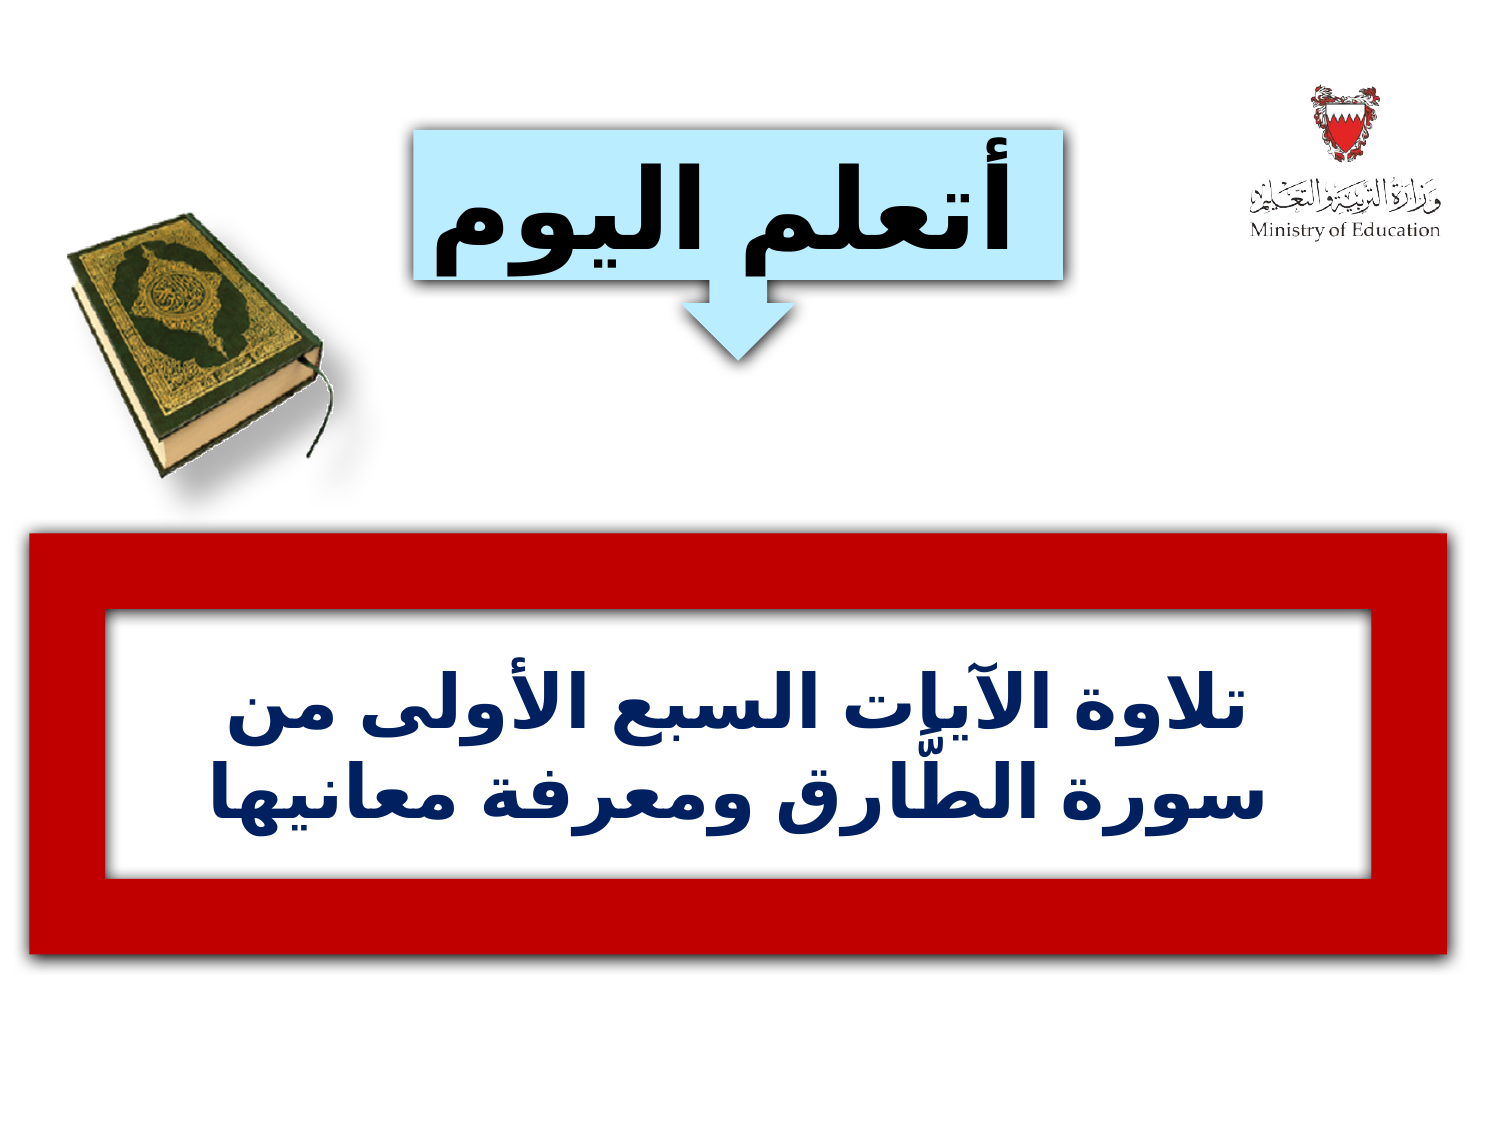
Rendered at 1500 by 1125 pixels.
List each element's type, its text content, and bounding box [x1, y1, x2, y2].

picture [1233, 61, 1448, 247]
picture [52, 185, 337, 497]
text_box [29, 533, 1448, 955]
text_box أتعلم اليوم [412, 129, 1064, 362]
